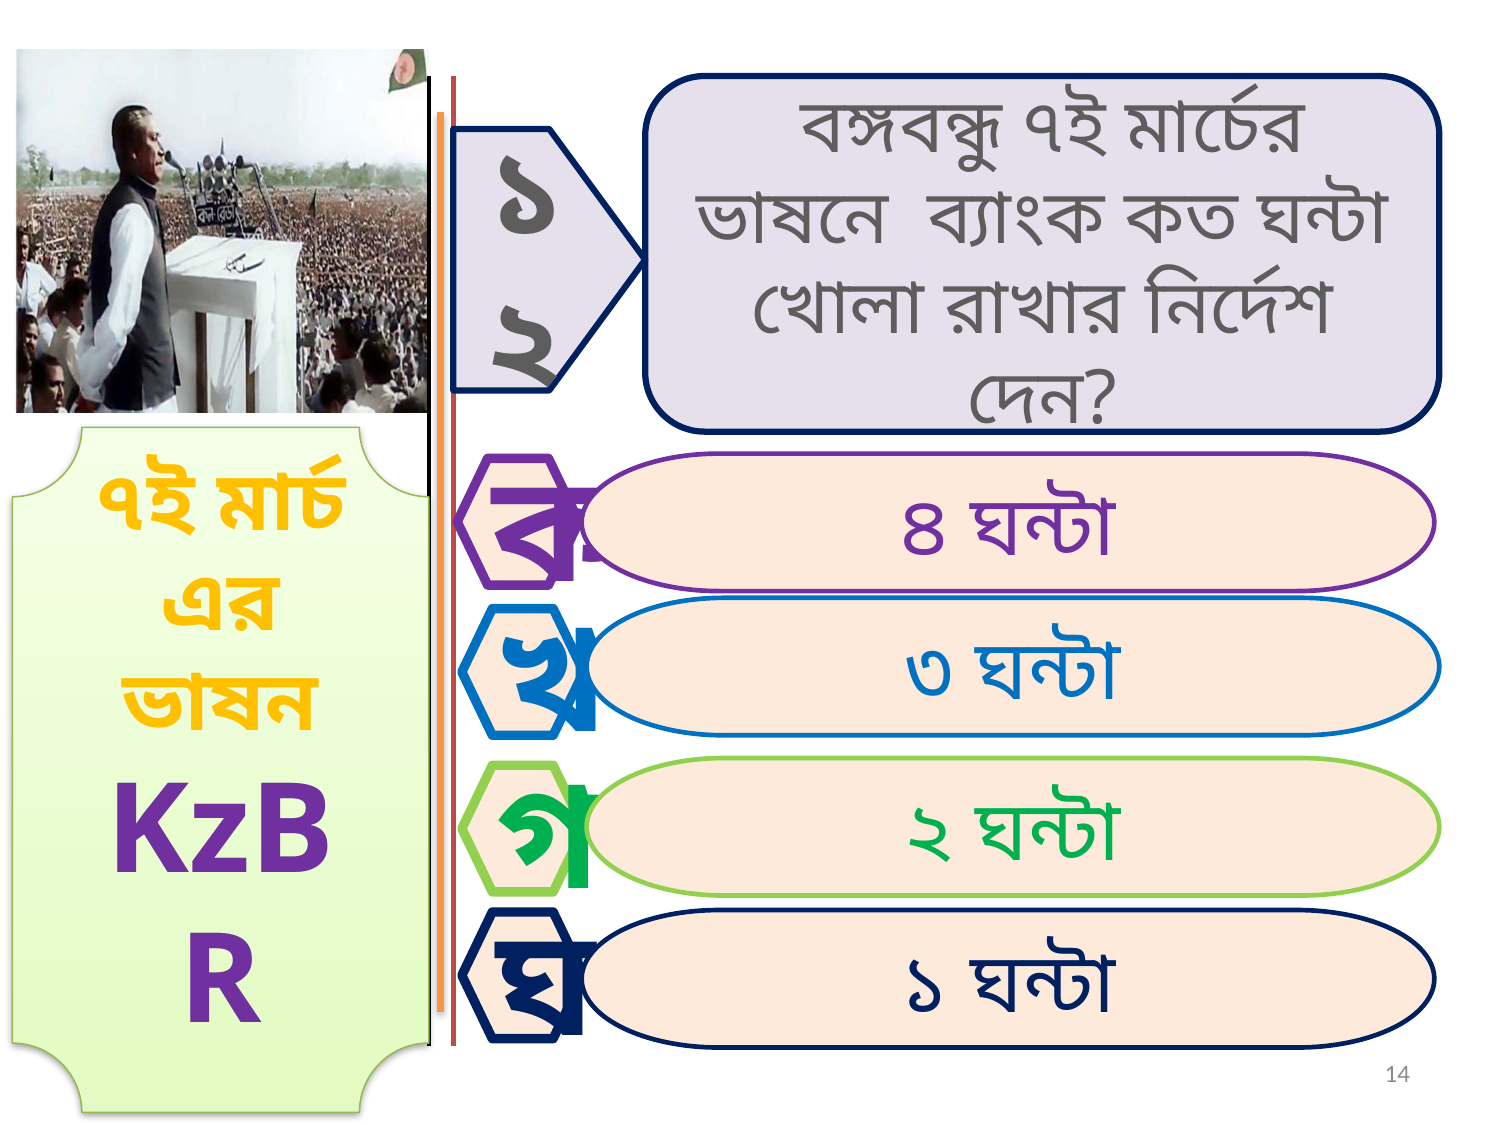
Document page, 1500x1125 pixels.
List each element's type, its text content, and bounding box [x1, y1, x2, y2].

text_box ৭ই মার্চ এর ভাষন KzBR [11, 426, 424, 1114]
text_box বঙ্গবন্ধু ৭ই মার্চের ভাষনে ব্যাংক কত ঘন্টা খোলা রাখার নির্দেশ দেন? [643, 73, 1442, 434]
text_box ৩ ঘন্টা [584, 595, 1442, 738]
text_box ক [457, 456, 579, 588]
slide_number 14 [1074, 1042, 1425, 1103]
text_box ১ ঘন্টা [579, 907, 1437, 1050]
text_box ২ ঘন্টা [584, 755, 1442, 898]
text_box ঘ [459, 909, 581, 1041]
picture [12, 49, 430, 413]
text_box ১২ [457, 126, 647, 393]
text_box ৪ ঘন্টা [579, 451, 1437, 594]
text_box গ [459, 763, 584, 895]
text_box খ [459, 606, 585, 738]
